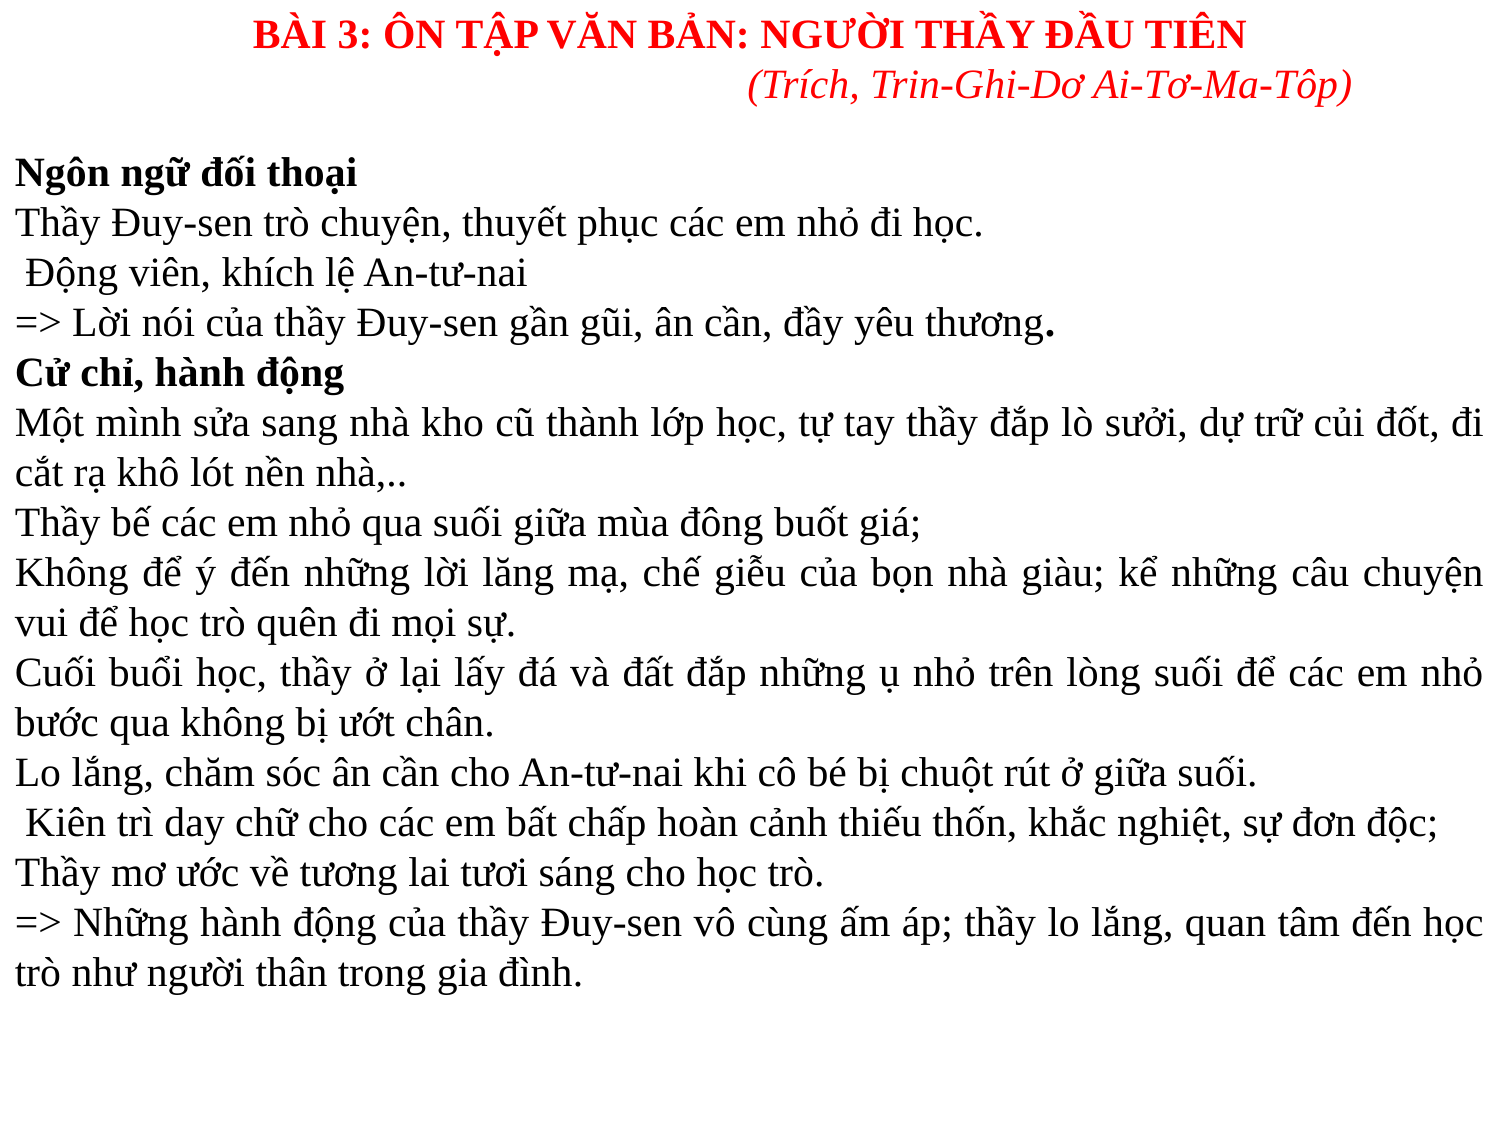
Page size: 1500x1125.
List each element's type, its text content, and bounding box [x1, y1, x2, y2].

text_box BÀI 3: ÔN TẬP VĂN BẢN: NGƯỜI THẦY ĐẦU TIÊN (Trích, Trin-Ghi-Dơ Ai-Tơ-Ma-Tôp) [0, 0, 1500, 137]
text_box Ngôn ngữ đối thoại Thầy Đuy-sen trò chuyện, thuyết phục các em nhỏ đi học. Động viên, khích lệ An-tư-nai => Lời nói của thầy Đuy-sen gần gũi, ân cần, đầy yêu thương. Cử chỉ, hành động Một mình sửa sang nhà kho cũ thành lớp học, tự tay thầy đắp lò sưởi, dự trữ củi đốt, đi cắt rạ khô lót nền nhà,.. Thầy bế các em nhỏ qua suối giữa mùa đông buốt giá; Không để ý đến những lời lăng mạ, chế giễu của bọn nhà giàu; kể những câu chuyện vui để học trò quên đi mọi sự. Cuối buổi học, thầy ở lại lấy đá và đất đắp những ụ nhỏ trên lòng suối để các em nhỏ bước qua không bị ướt chân. Lo lắng, chăm sóc ân cần cho An-tư-nai khi cô bé bị chuột rút ở giữa suối. Kiên trì day chữ cho các em bất chấp hoàn cảnh thiếu thốn, khắc nghiệt, sự đơn độc; Thầy mơ ước về tương lai tươi sáng cho học trò. => Những hành động của thầy Đuy-sen vô cùng ấm áp; thầy lo lắng, quan tâm đến học trò như người thân trong gia đình. [0, 137, 1500, 1048]
